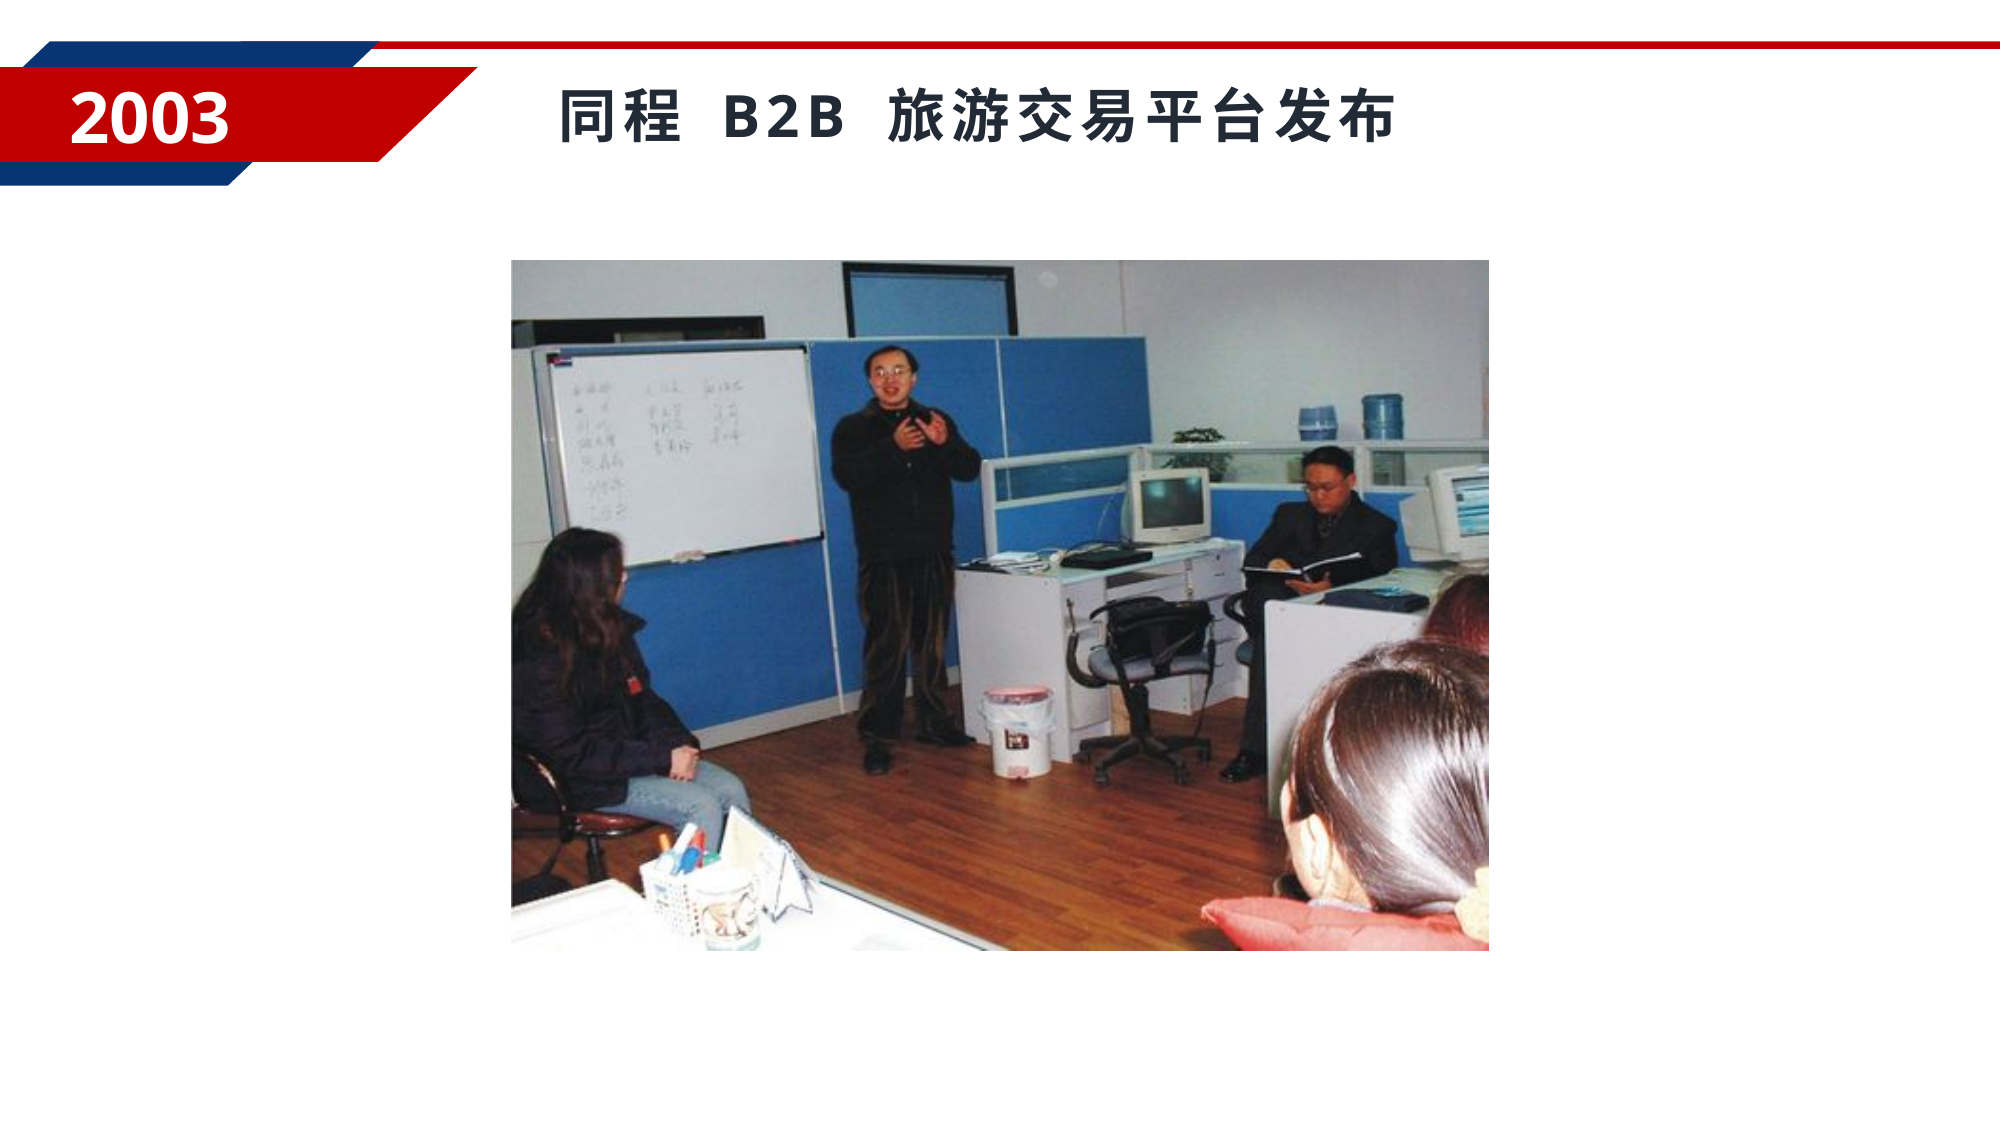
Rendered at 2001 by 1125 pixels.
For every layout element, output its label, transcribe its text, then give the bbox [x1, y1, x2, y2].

text_box 同程 B2B 旅游交易平台发布 [478, 71, 1956, 167]
text_box [240, 40, 2000, 50]
picture [511, 260, 1489, 951]
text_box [0, 41, 478, 186]
